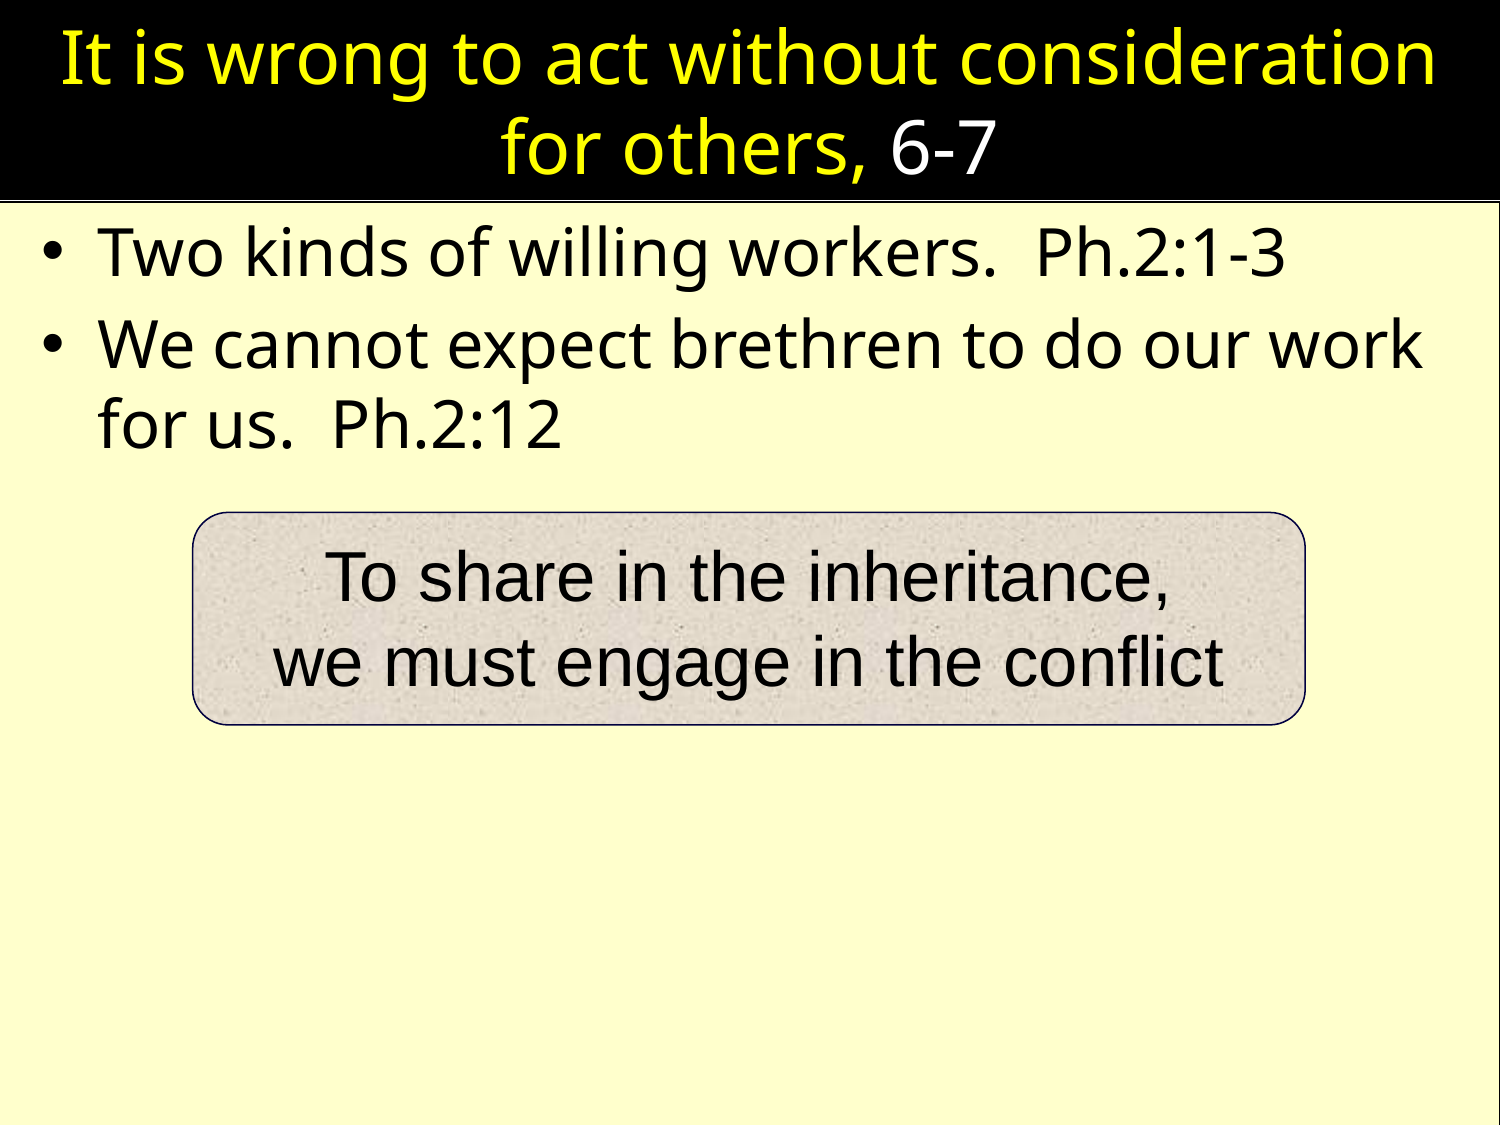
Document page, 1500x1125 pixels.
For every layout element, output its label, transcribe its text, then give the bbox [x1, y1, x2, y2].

title It is wrong to act without consideration for others, 6-7 [0, 0, 1500, 200]
text_box To share in the inheritance, we must engage in the conflict [192, 512, 1306, 725]
text_box Two kinds of willing workers. Ph.2:1-3 We cannot expect brethren to do our work for us. Ph.2:12 [0, 202, 1500, 1125]
